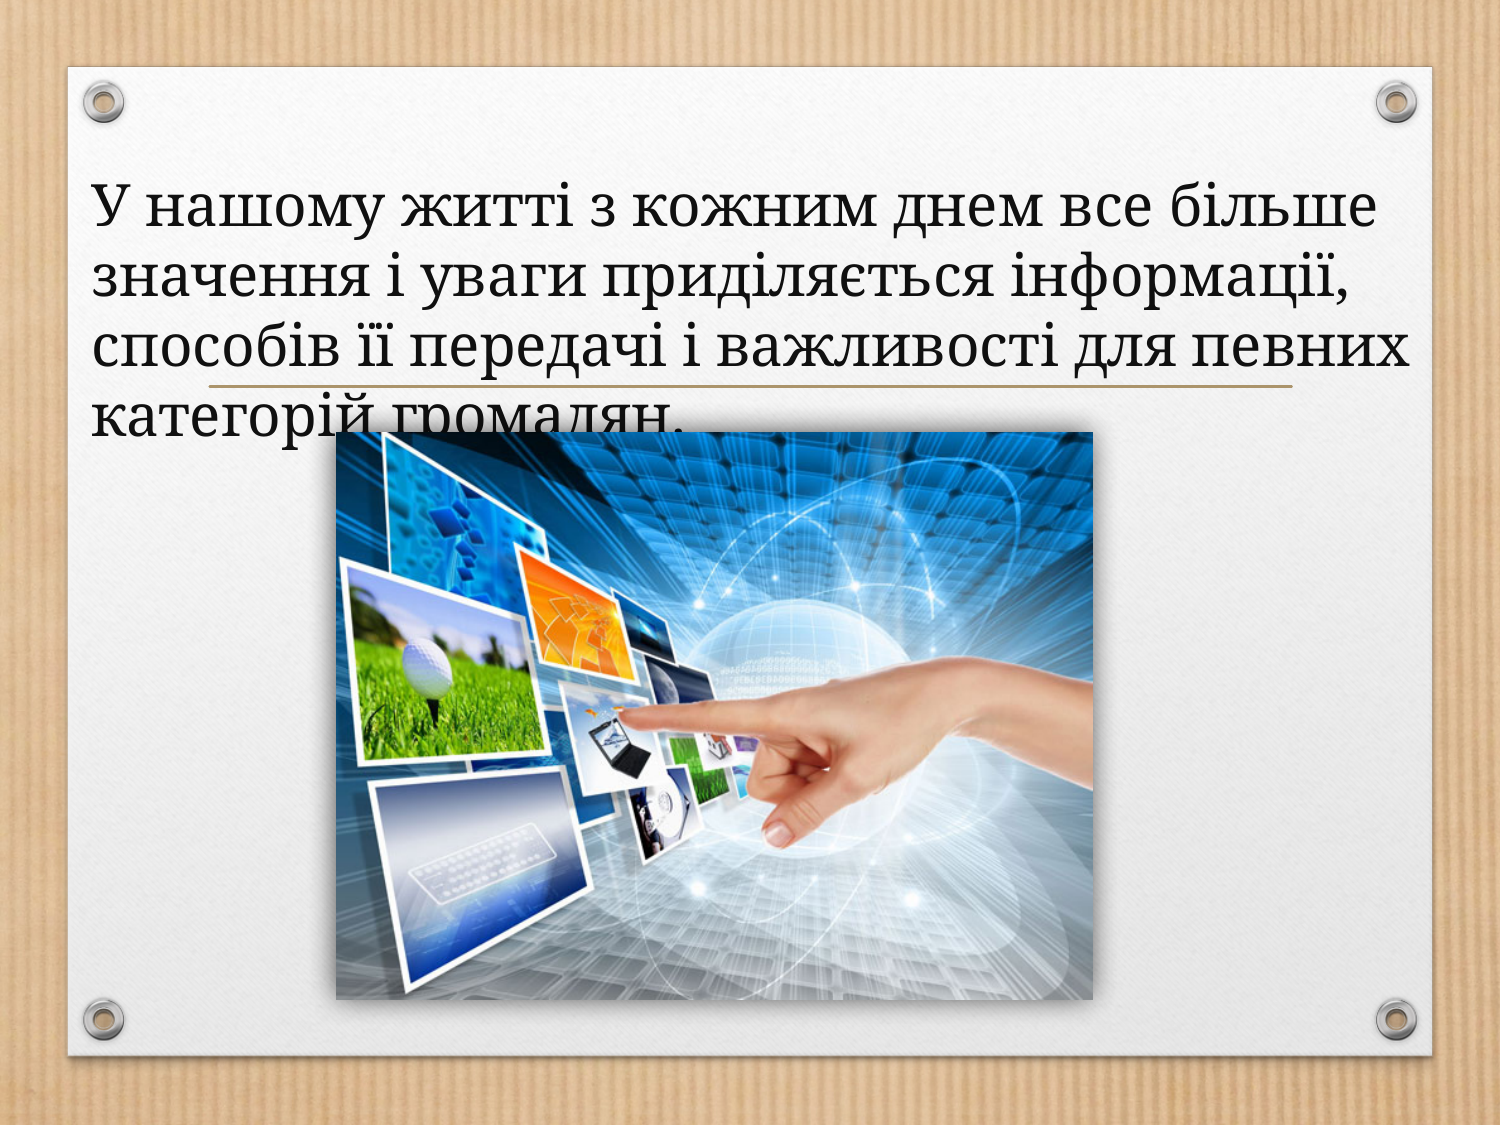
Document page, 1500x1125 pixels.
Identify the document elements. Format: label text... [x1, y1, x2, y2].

picture [0, 0, 1500, 1125]
list У нашому житті з кожним днем ​​все більше значення і уваги приділяється інформації, способів її передачі і важливості для певних категорій громадян. [75, 160, 1460, 401]
